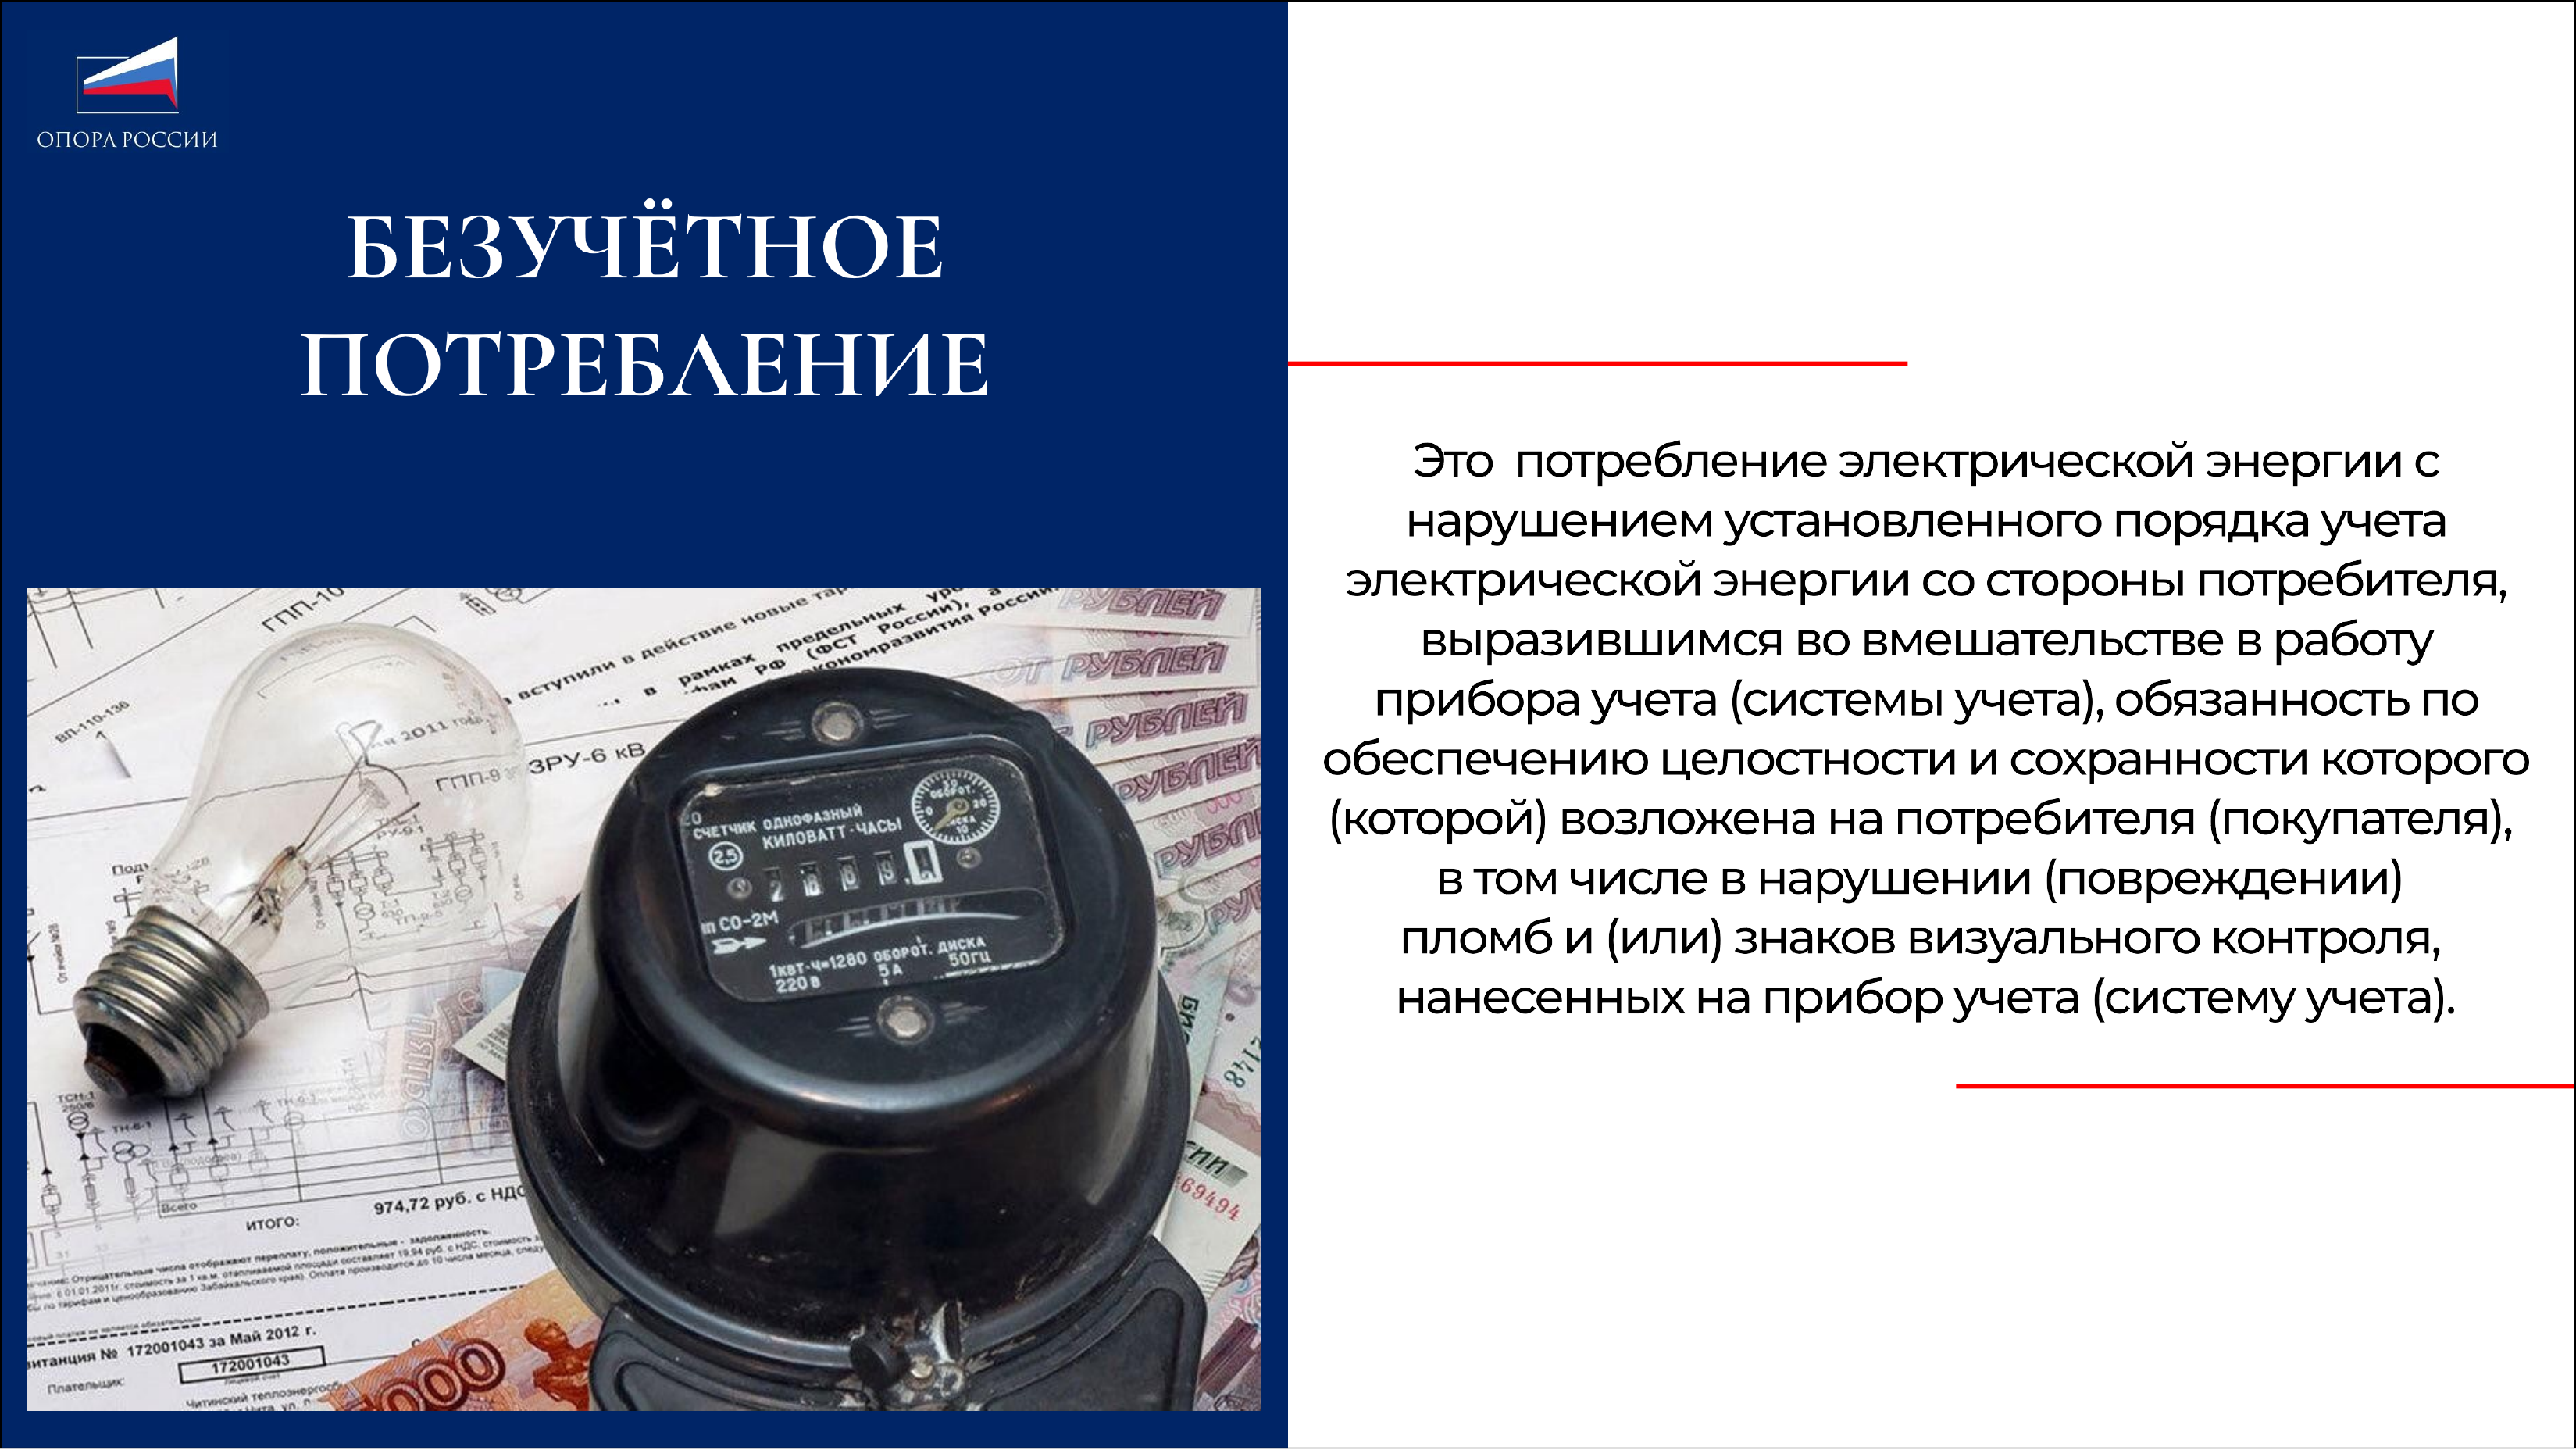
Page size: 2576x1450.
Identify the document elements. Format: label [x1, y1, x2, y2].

text_box [1909, 0, 2576, 1449]
picture [27, 588, 1262, 1411]
picture [27, 30, 229, 154]
picture [300, 198, 988, 396]
text_box [1956, 1084, 2574, 1089]
picture [1324, 439, 2530, 1023]
text_box [0, 0, 1908, 1449]
